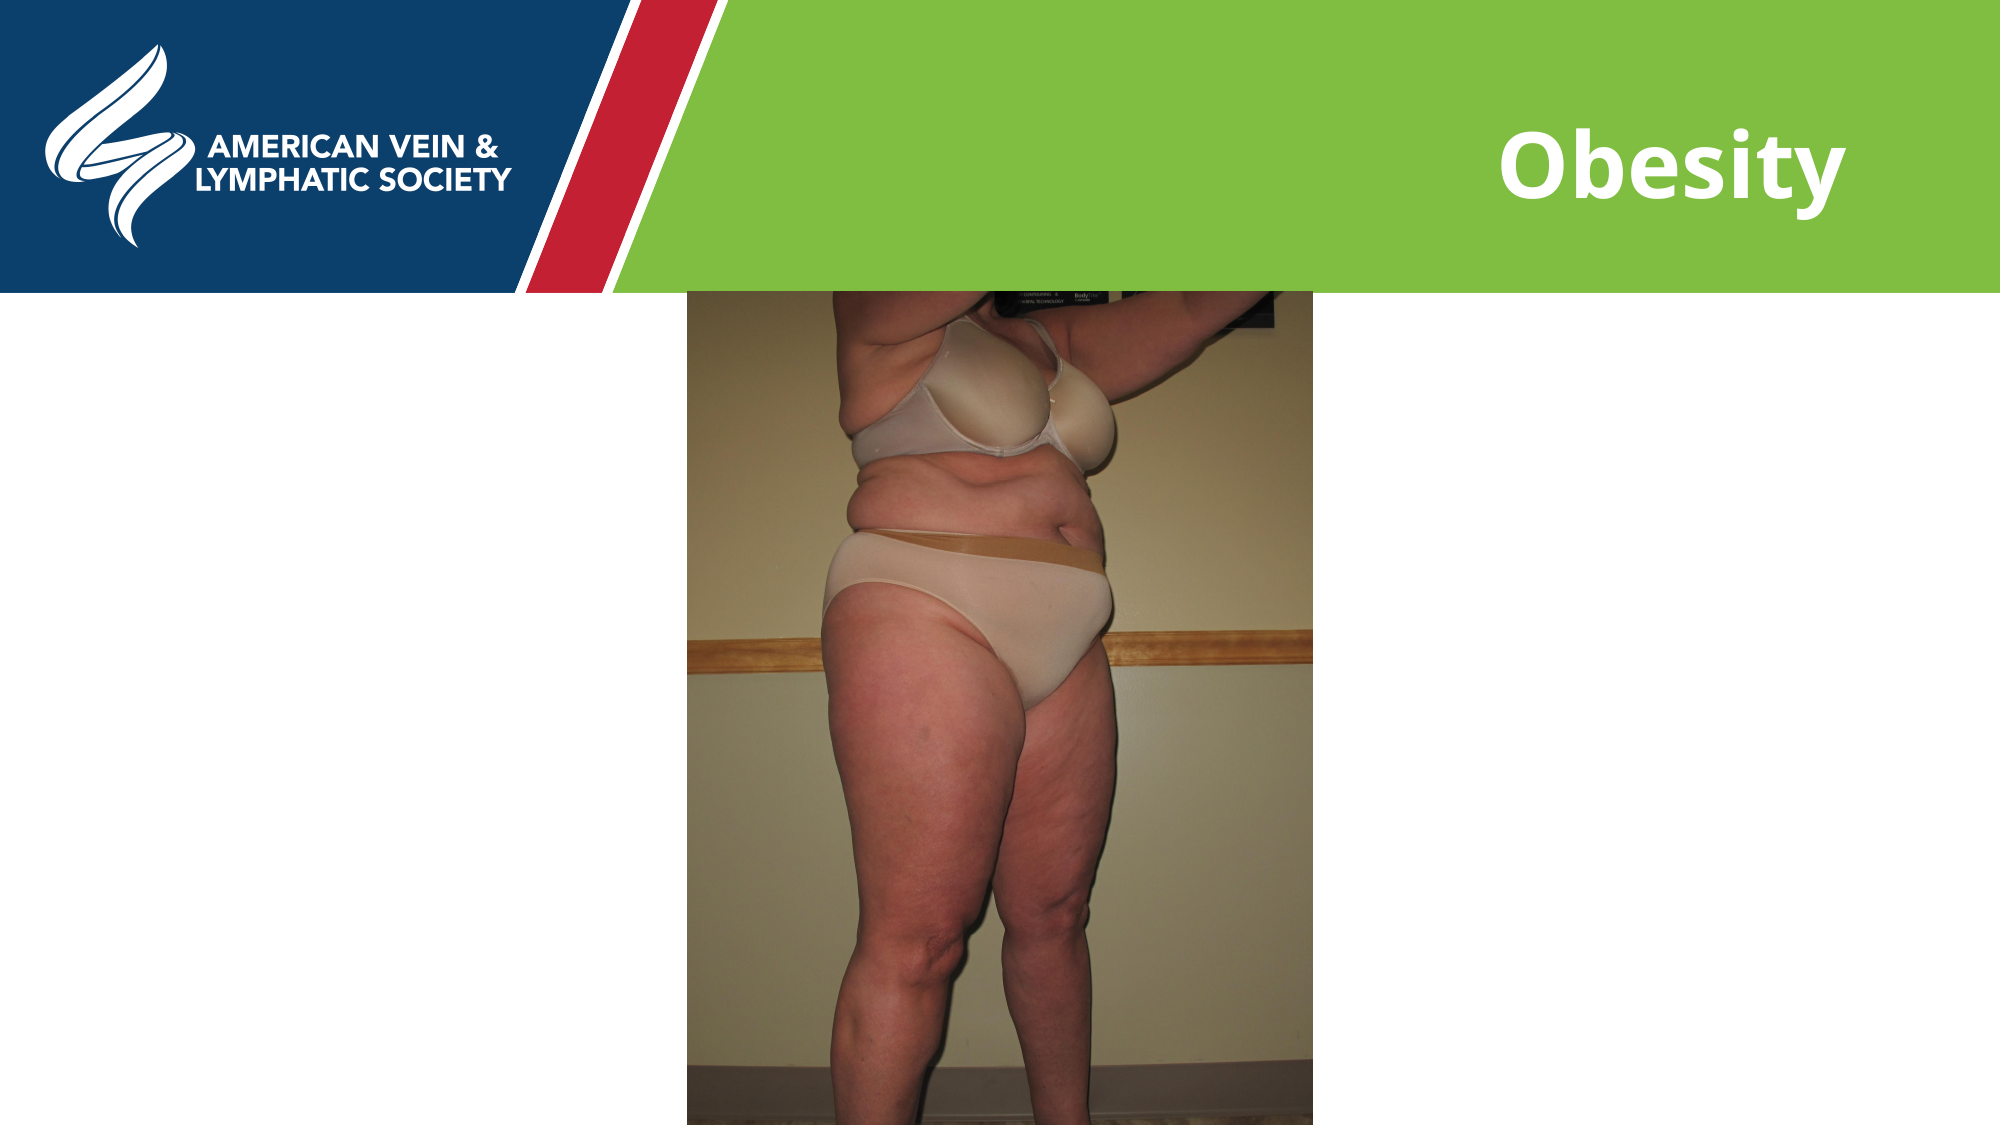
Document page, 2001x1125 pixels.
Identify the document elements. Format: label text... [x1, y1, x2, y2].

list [687, 291, 1313, 1125]
title Obesity [732, 59, 1863, 278]
picture [0, 0, 2000, 293]
